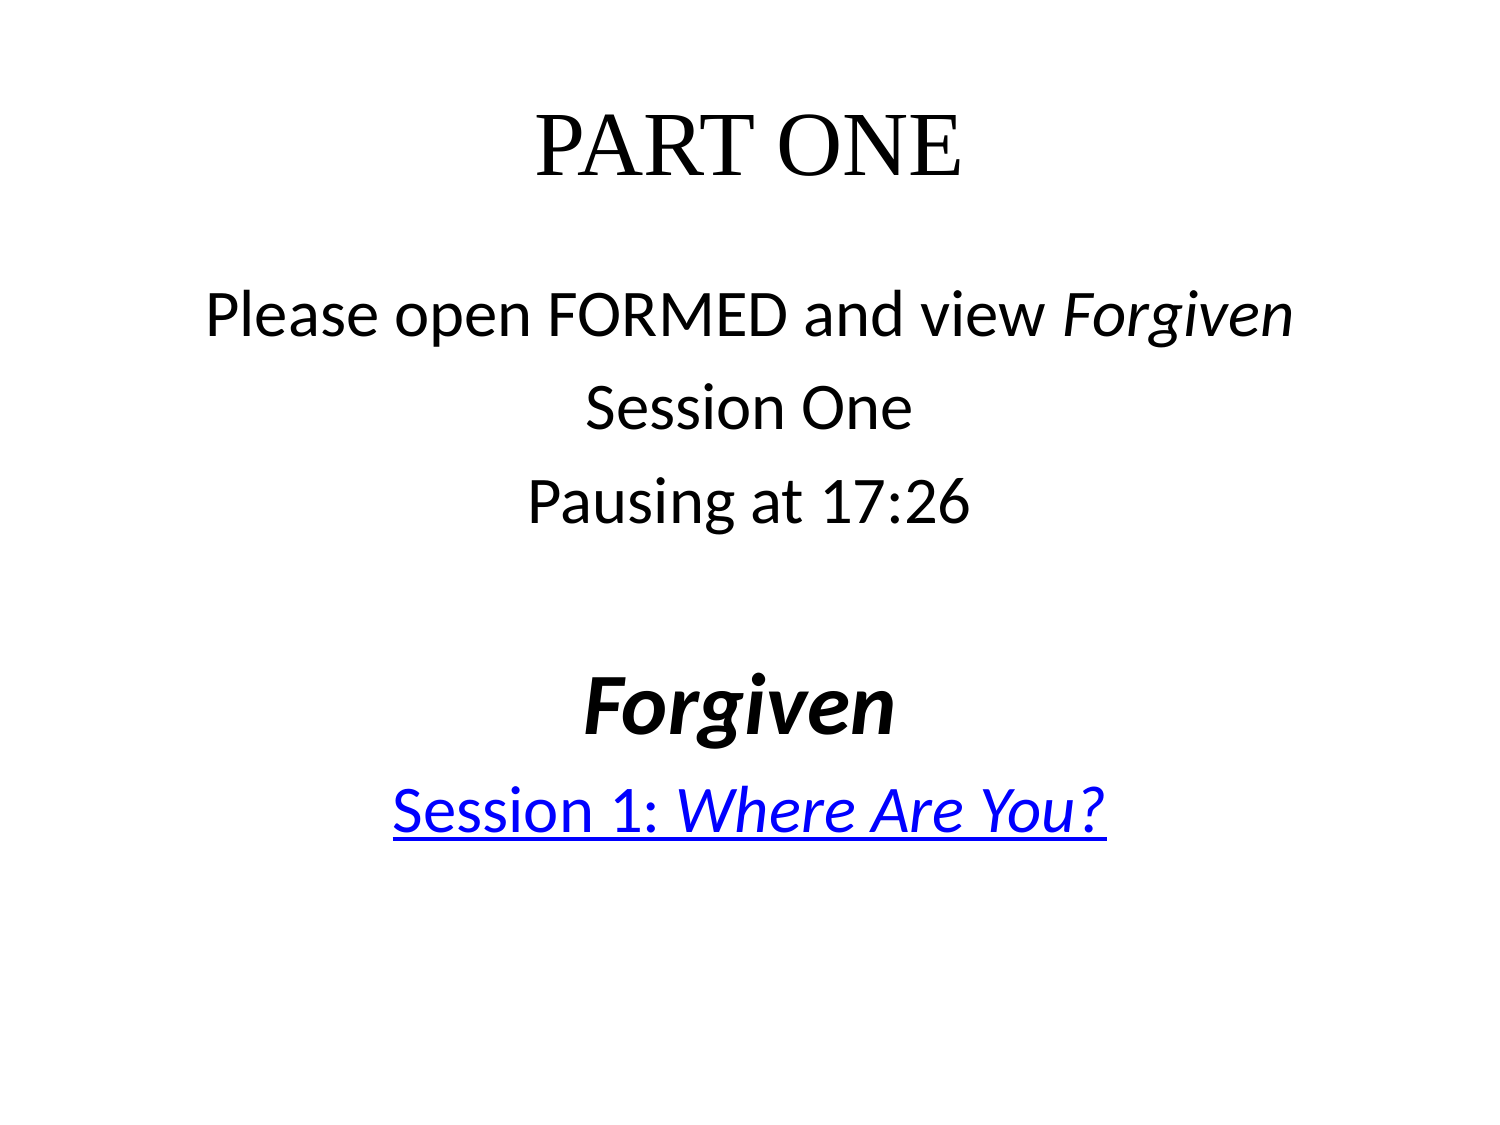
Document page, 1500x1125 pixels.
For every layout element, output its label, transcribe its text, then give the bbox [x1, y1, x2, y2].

list Please open FORMED and view Forgiven Session One Pausing at 17:26 Forgiven Session 1: Where Are You? [75, 262, 1425, 1005]
title PART ONE [75, 45, 1425, 233]
